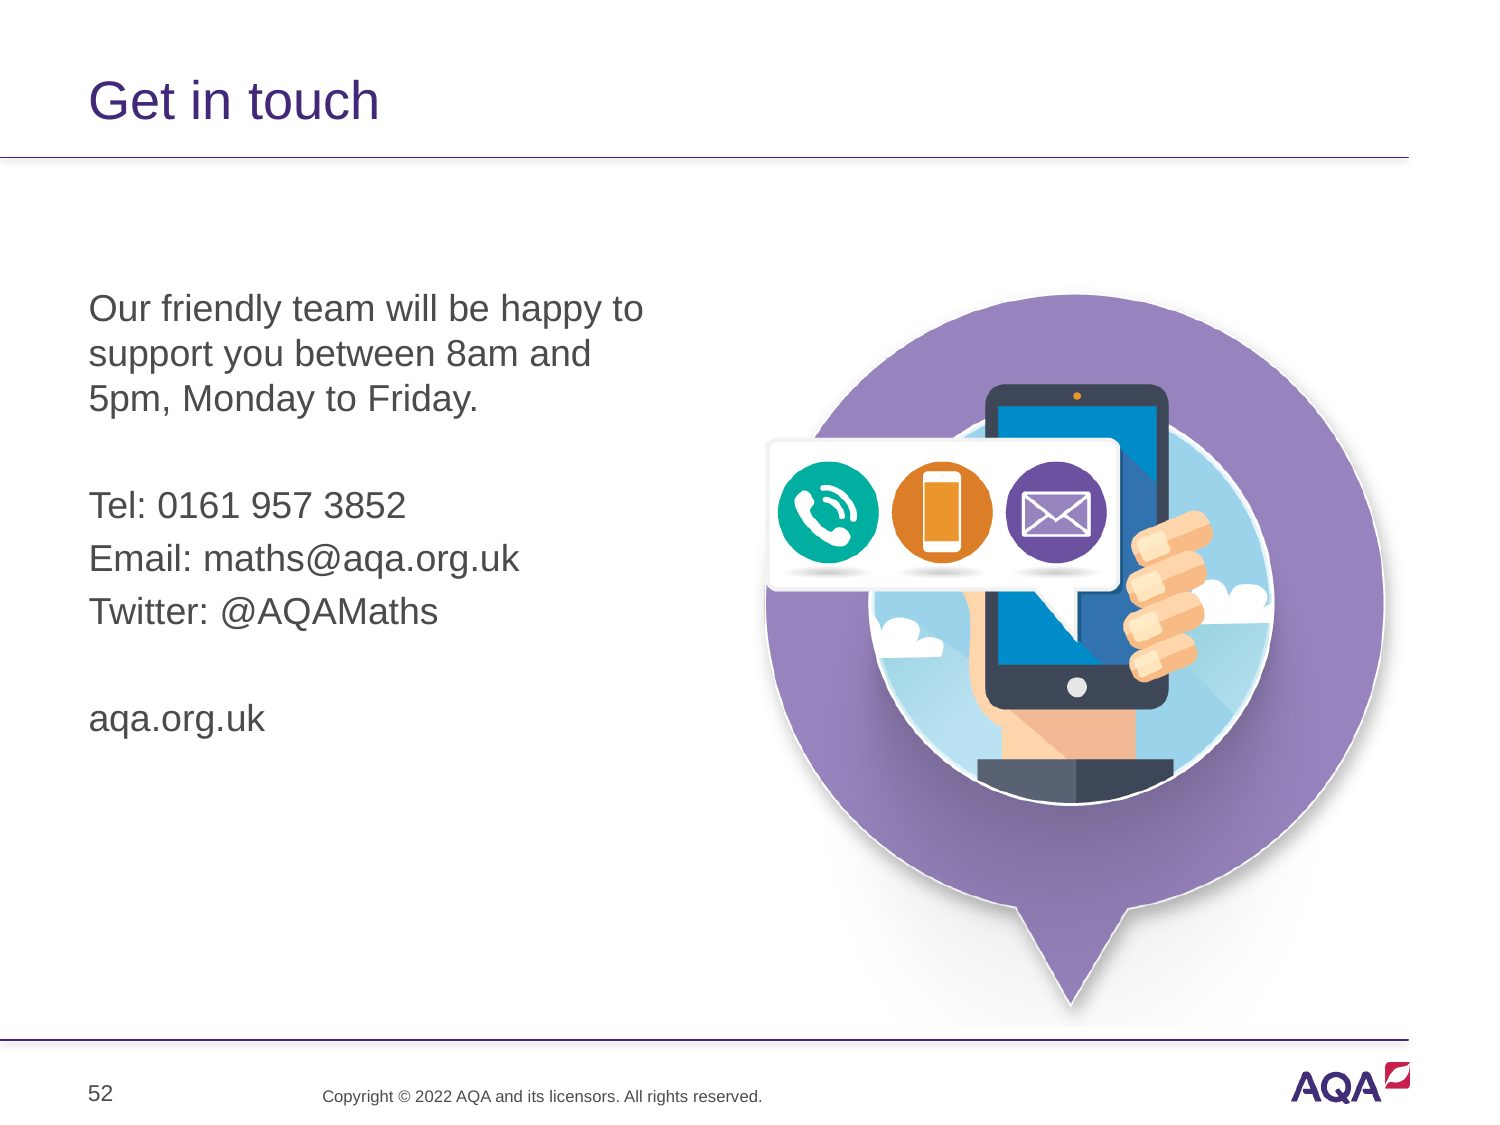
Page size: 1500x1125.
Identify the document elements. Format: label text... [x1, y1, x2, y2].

slide_number 52 [72, 1062, 188, 1123]
list Our friendly team will be happy to support you between 8am and 5pm, Monday to Friday. Tel: 0161 957 3852 Email: maths@aqa.org.uk Twitter: @AQAMaths aqa.org.uk [88, 284, 675, 1007]
picture [1291, 1062, 1410, 1104]
footer Copyright © 2022 AQA and its licensors. All rights reserved. [249, 1084, 764, 1124]
picture [746, 273, 1410, 1027]
title Get in touch [88, 72, 1409, 144]
